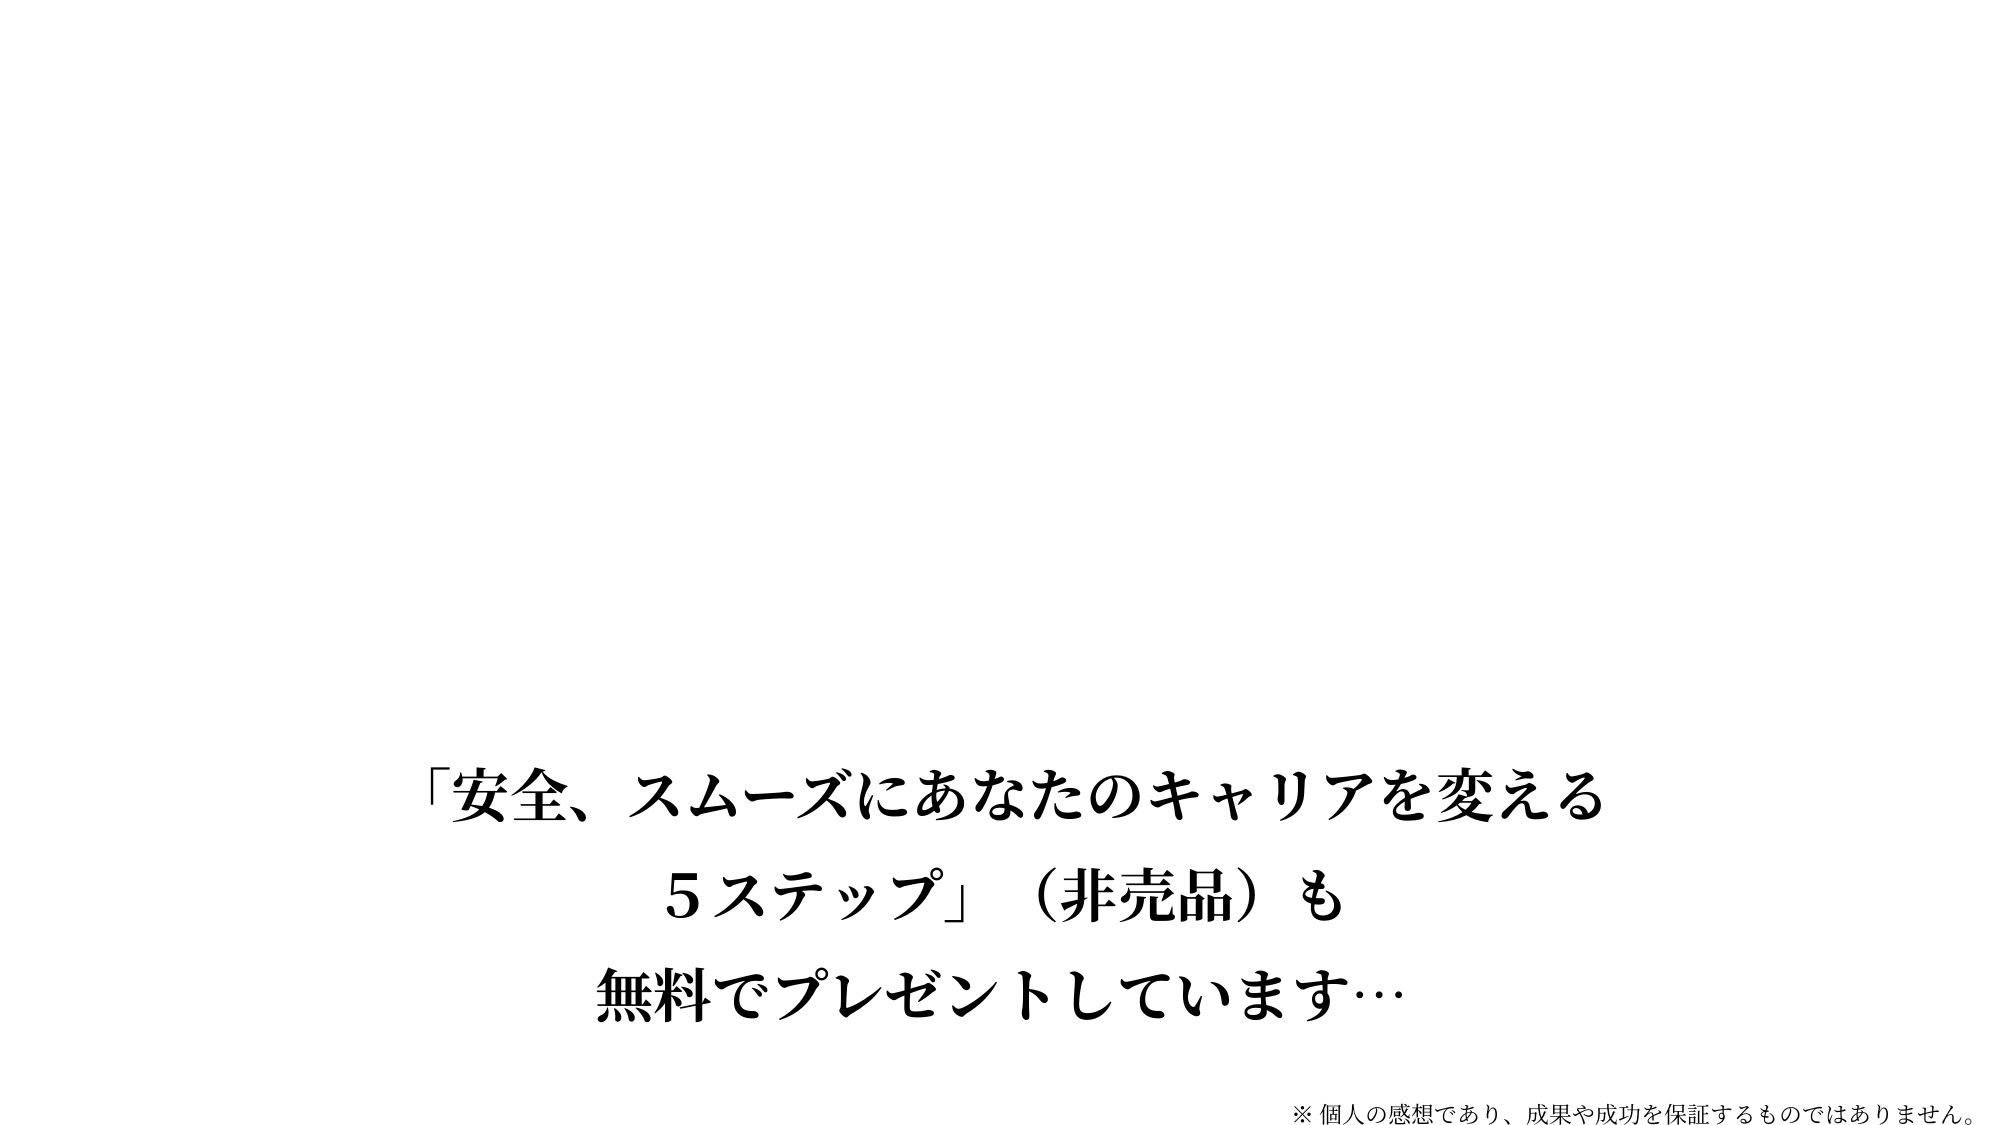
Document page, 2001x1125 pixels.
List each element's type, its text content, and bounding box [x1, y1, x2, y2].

text_box ※個人の感想であり、成果や成功を保証するものではありません。 [1199, 1020, 2000, 1125]
text_box 「安全、スムーズにあなたのキャリアを変える ５ステップ」（非売品）も 無料でプレゼントしています… [90, 721, 1915, 1037]
